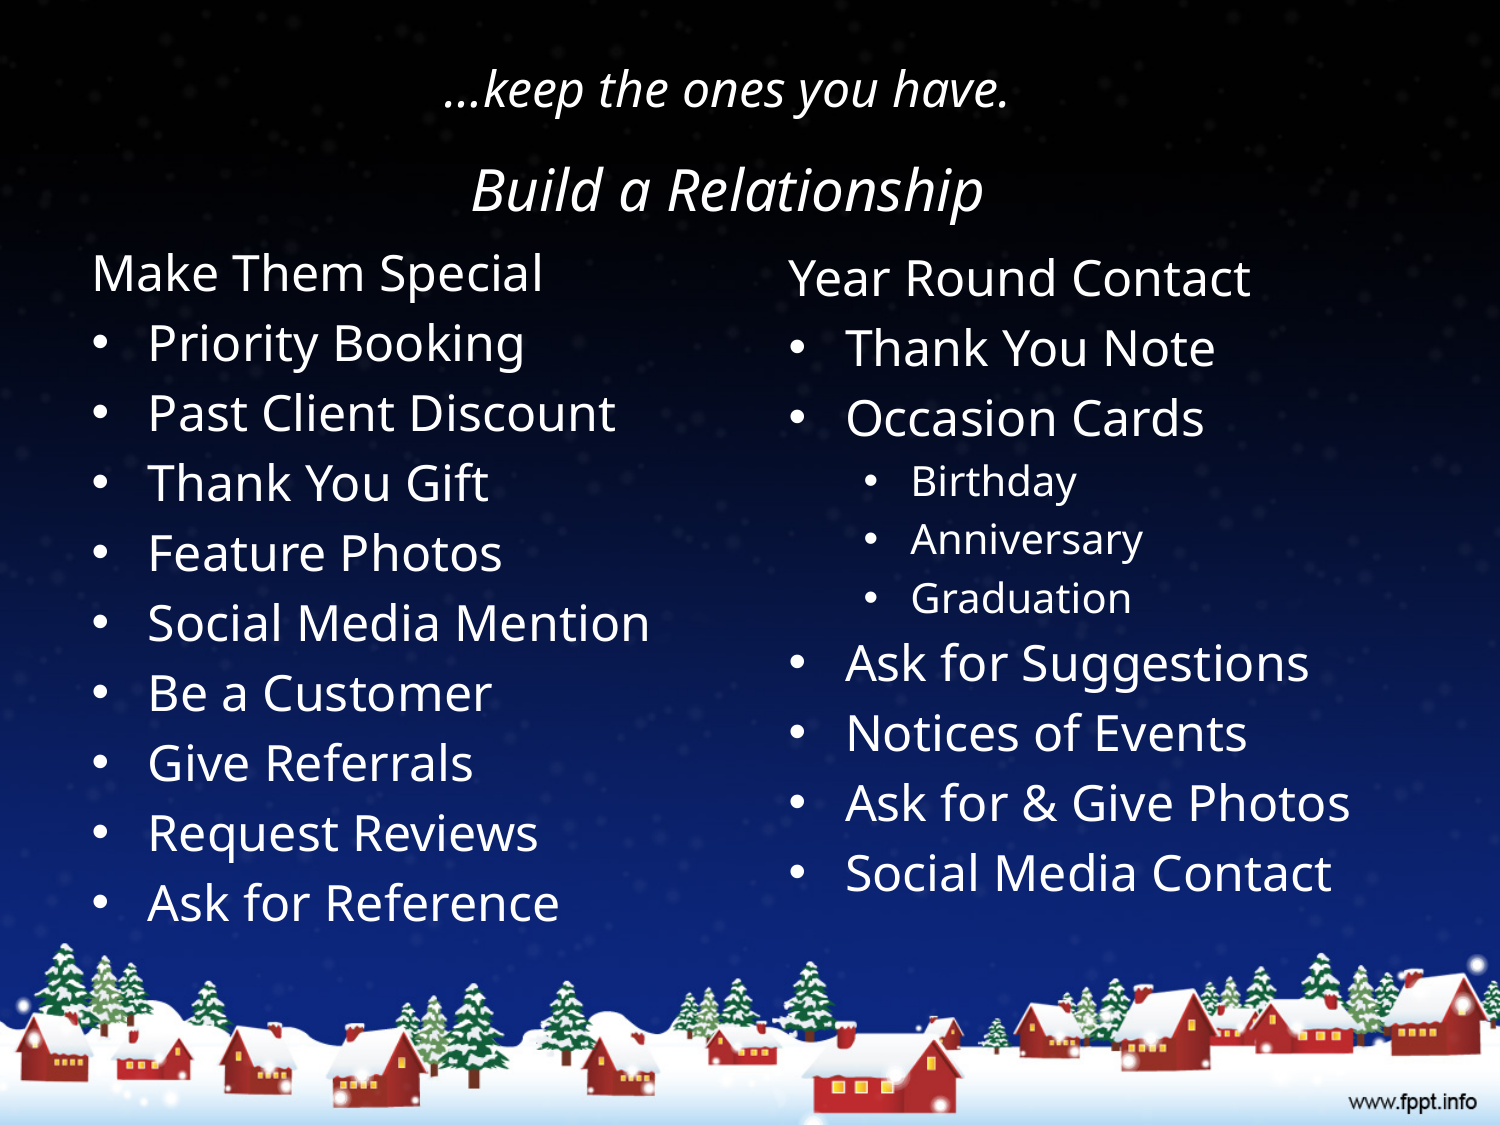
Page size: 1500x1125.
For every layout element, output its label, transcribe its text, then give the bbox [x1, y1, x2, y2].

title …keep the ones you have. Build a Relationship [52, 30, 1404, 221]
picture [0, 0, 1500, 1125]
list Make Them Special Priority Booking Past Client Discount Thank You Gift Feature Photos Social Media Mention Be a Customer Give Referrals Request Reviews Ask for Reference [76, 233, 752, 992]
list Year Round Contact Thank You Note Occasion Cards Birthday Anniversary Graduation Ask for Suggestions Notices of Events Ask for & Give Photos Social Media Contact [773, 238, 1450, 970]
